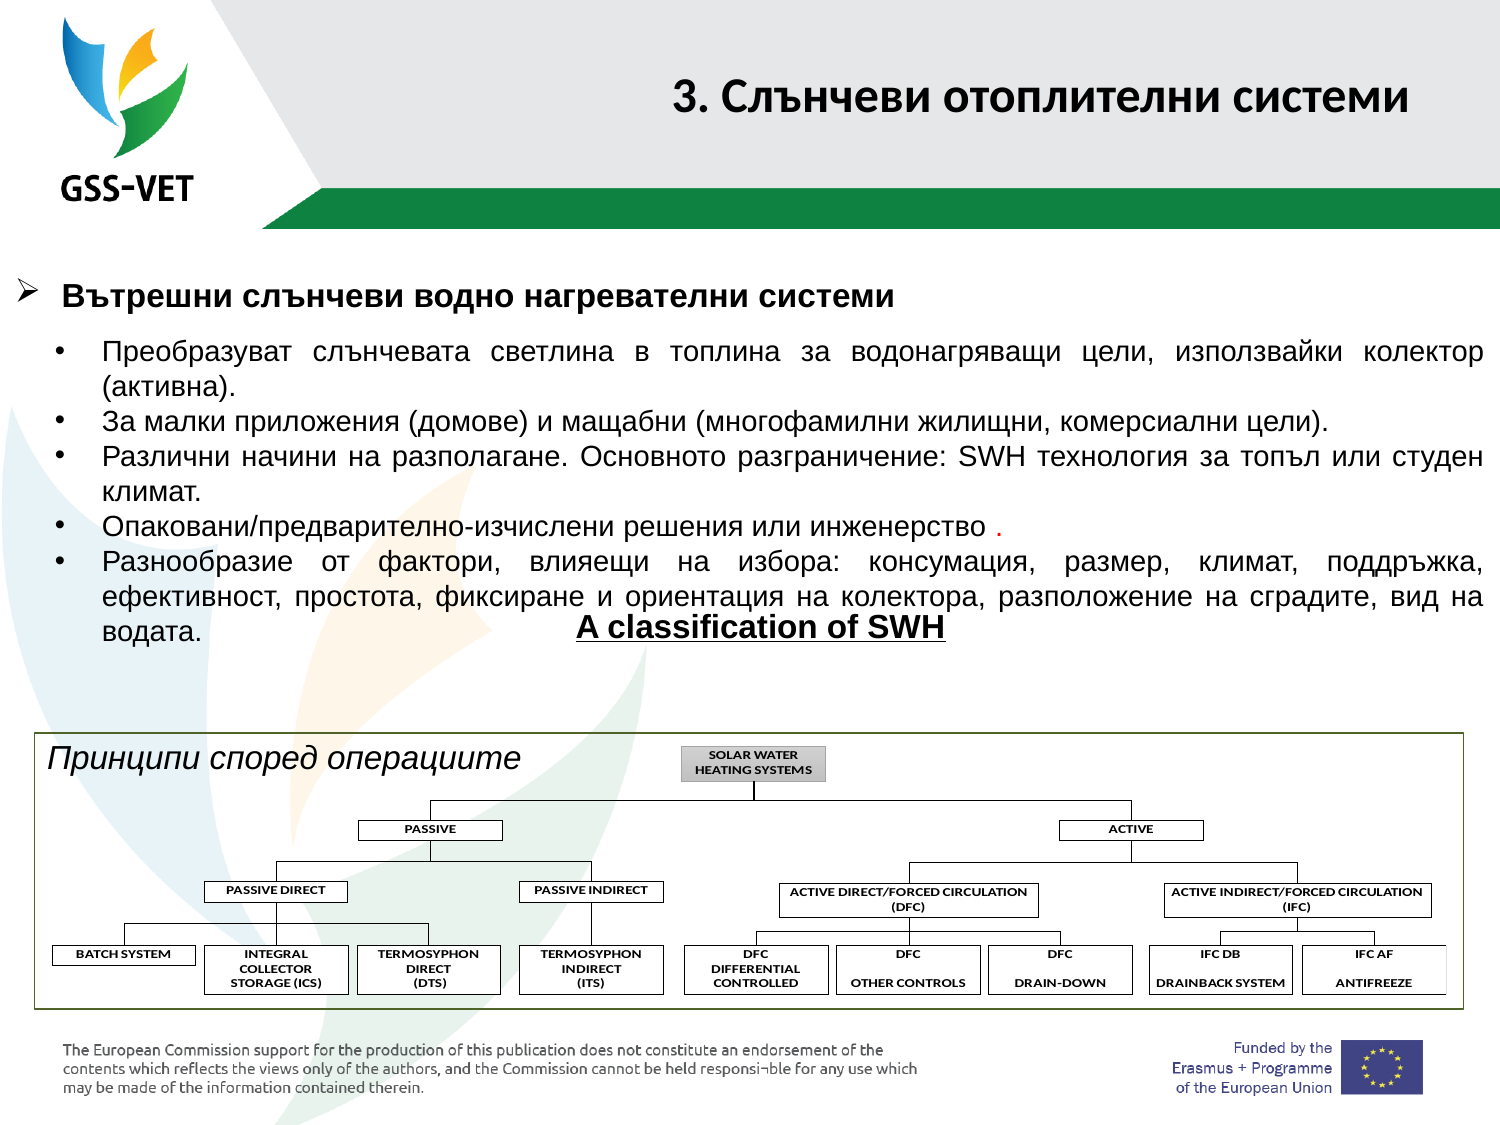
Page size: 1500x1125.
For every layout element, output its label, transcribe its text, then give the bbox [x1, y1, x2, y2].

title 3. Слънчеви отоплителни системи [324, 0, 1425, 185]
text_box Преобразуват слънчевата светлина в топлина за водонагряващи цели, използвайки колектор (активна). За малки приложения (домове) и мащабни (многофамилни жилищни, комерсиални цели). Различни начини на разполагане. Основното разграничение: SWH технология за топъл или студен климат. Опаковани/предварително-изчислени решения или инженерство . Разнообразие от фактори, влияещи на избора: консумация, размер, климат, поддръжка, ефективност, простота, фиксиране и ориентация на колектора, разположение на сградите, вид на водата. [40, 325, 1500, 655]
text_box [29, 728, 1463, 1009]
picture [0, 0, 1500, 1125]
text_box Вътрешни слънчеви водно нагревателни системи [0, 267, 1365, 322]
